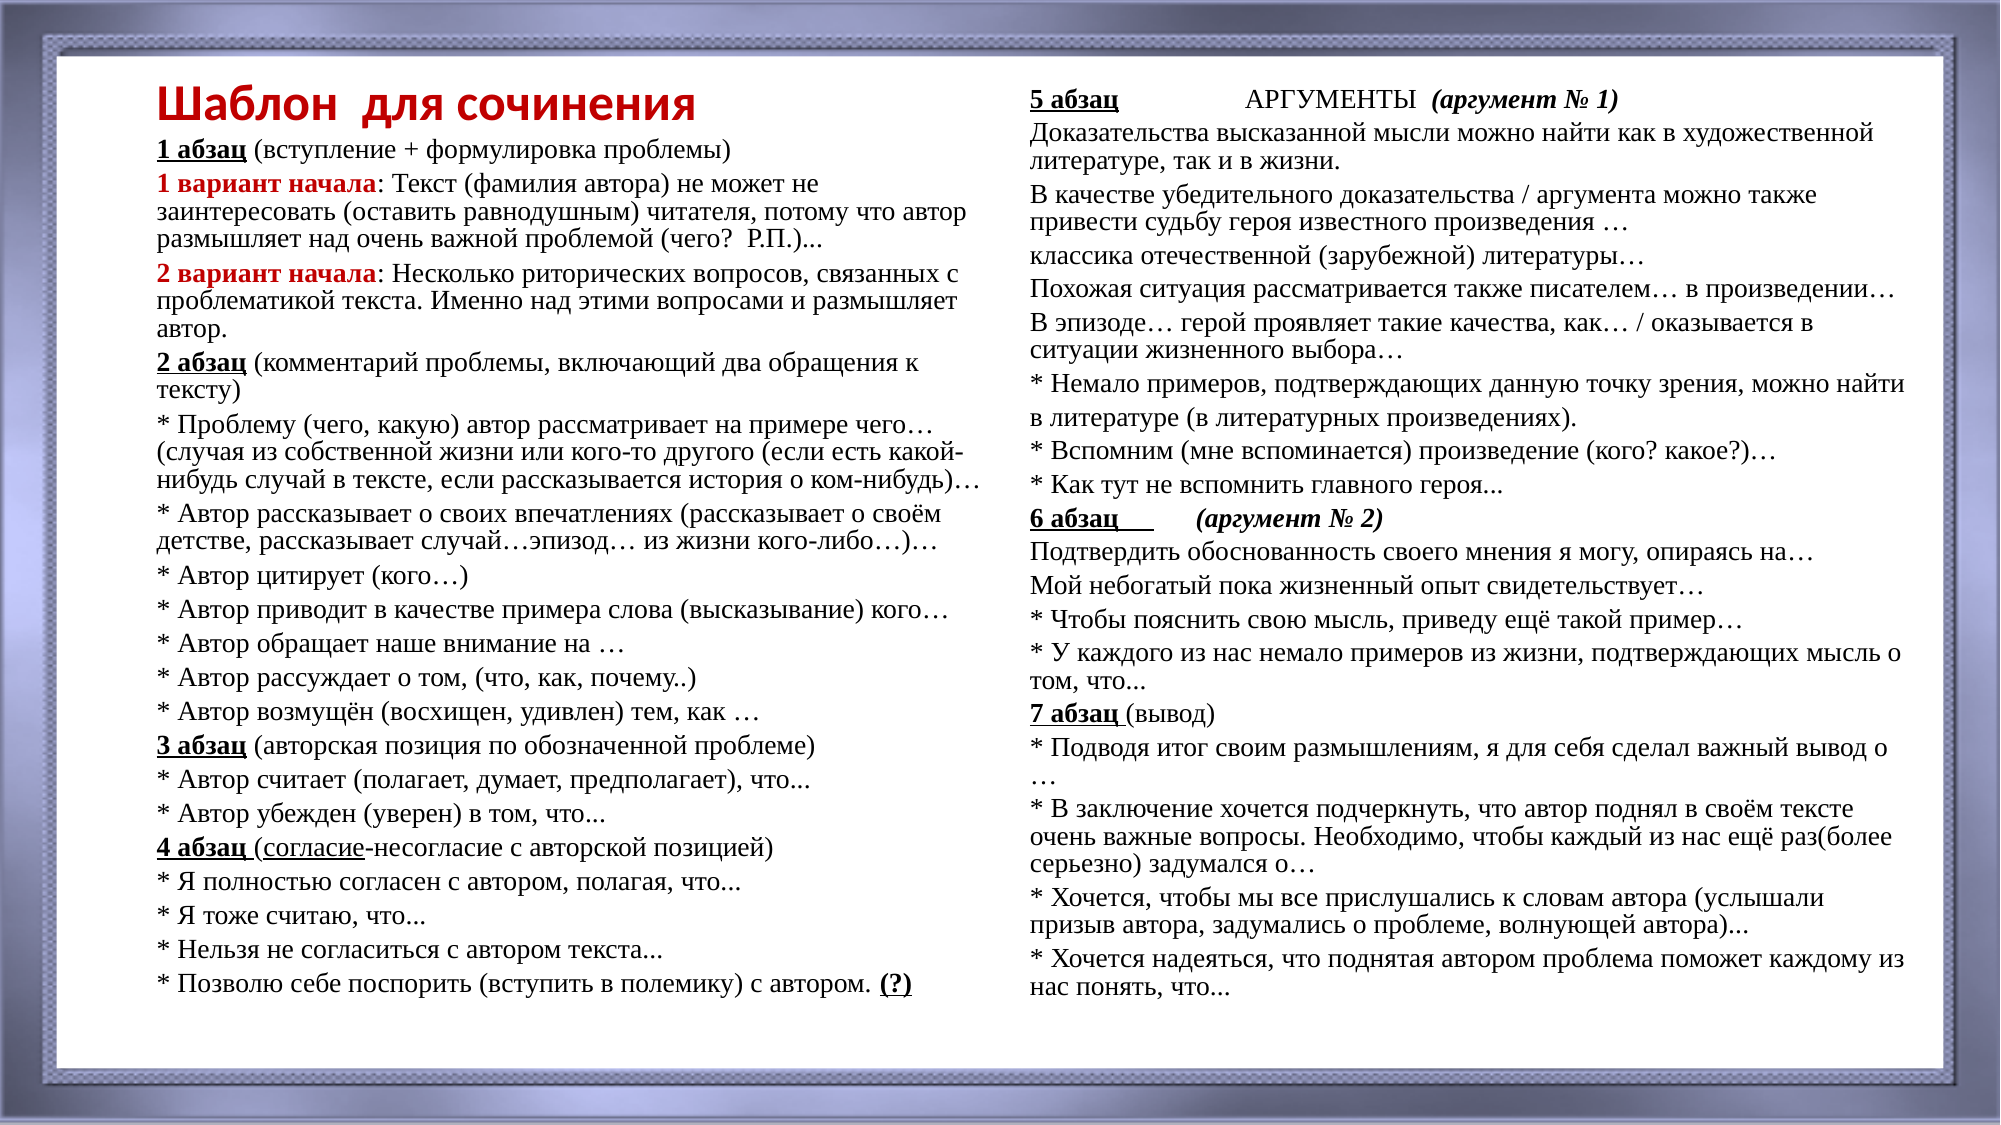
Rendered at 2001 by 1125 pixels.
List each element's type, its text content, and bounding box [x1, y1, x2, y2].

list 5 абзац АРГУМЕНТЫ (аргумент № 1) Доказательства высказанной мысли можно найти как в художественной литературе, так и в жизни. В качестве убедительного доказательства / аргумента можно также привести судьбу героя известного произведения … классика отечественной (зарубежной) литературы… Похожая ситуация рассматривается также писателем… в произведении… В эпизоде… герой проявляет такие качества, как… / оказывается в ситуации жизненного выбора… * Немало примеров, подтверждающих данную точку зрения, можно найти в литературе (в литературных произведениях). * Вспомним (мне вспоминается) произведение (кого? какое?)… * Как тут не вспомнить главного героя... 6 абзац (аргумент № 2) Подтвердить обоснованность своего мнения я могу, опираясь на… Мой небогатый пока жизненный опыт свидетельствует… * Чтобы пояснить свою мысль, приведу ещё такой пример… * У каждого из нас немало примеров из жизни, подтверждающих мысль о том, что... 7 абзац (вывод) * Подводя итог своим размышлениям, я для себя сделал важный вывод о … * В заключение хочется подчеркнуть, что автор поднял в своём тексте очень важные вопросы. Необходимо, чтобы каждый из нас ещё раз(более серьезно) задумался о… * Хочется, чтобы мы все прислушались к словам автора (услышали призыв автора, задумались о проблеме, волнующей автора)... * Хочется надеяться, что поднятая автором проблема поможет каждому из нас понять, что... [1014, 78, 1930, 1057]
list Шаблон для сочинения 1 абзац (вступление + формулировка проблемы) 1 вариант начала: Текст (фамилия автора) не может не заинтересовать (оставить равнодушным) читателя, потому что автор размышляет над очень важной проблемой (чего? Р.П.)... 2 вариант начала: Несколько риторических вопросов, связанных с проблематикой текста. Именно над этими вопросами и размышляет автор. 2 абзац (комментарий проблемы, включающий два обращения к тексту) * Проблему (чего, какую) автор рассматривает на примере чего…(случая из собственной жизни или кого-то другого (если есть какой-нибудь случай в тексте, если рассказывается история о ком-нибудь)… * Автор рассказывает о своих впечатлениях (рассказывает о своём детстве, рассказывает случай…эпизод… из жизни кого-либо…)… * Автор цитирует (кого…) * Автор приводит в качестве примера слова (высказывание) кого… * Автор обращает наше внимание на … * Автор рассуждает о том, (что, как, почему..) * Автор возмущён (восхищен, удивлен) тем, как … 3 абзац (авторская позиция по обозначенной проблеме) * Автор считает (полагает, думает, предполагает), что... * Автор убежден (уверен) в том, что... 4 абзац (согласие-несогласие с авторской позицией) * Я полностью согласен с автором, полагая, что... * Я тоже считаю, что... * Нельзя не согласиться с автором текста... * Позволю себе поспорить (вступить в полемику) с автором. (?) [141, 76, 1015, 1057]
